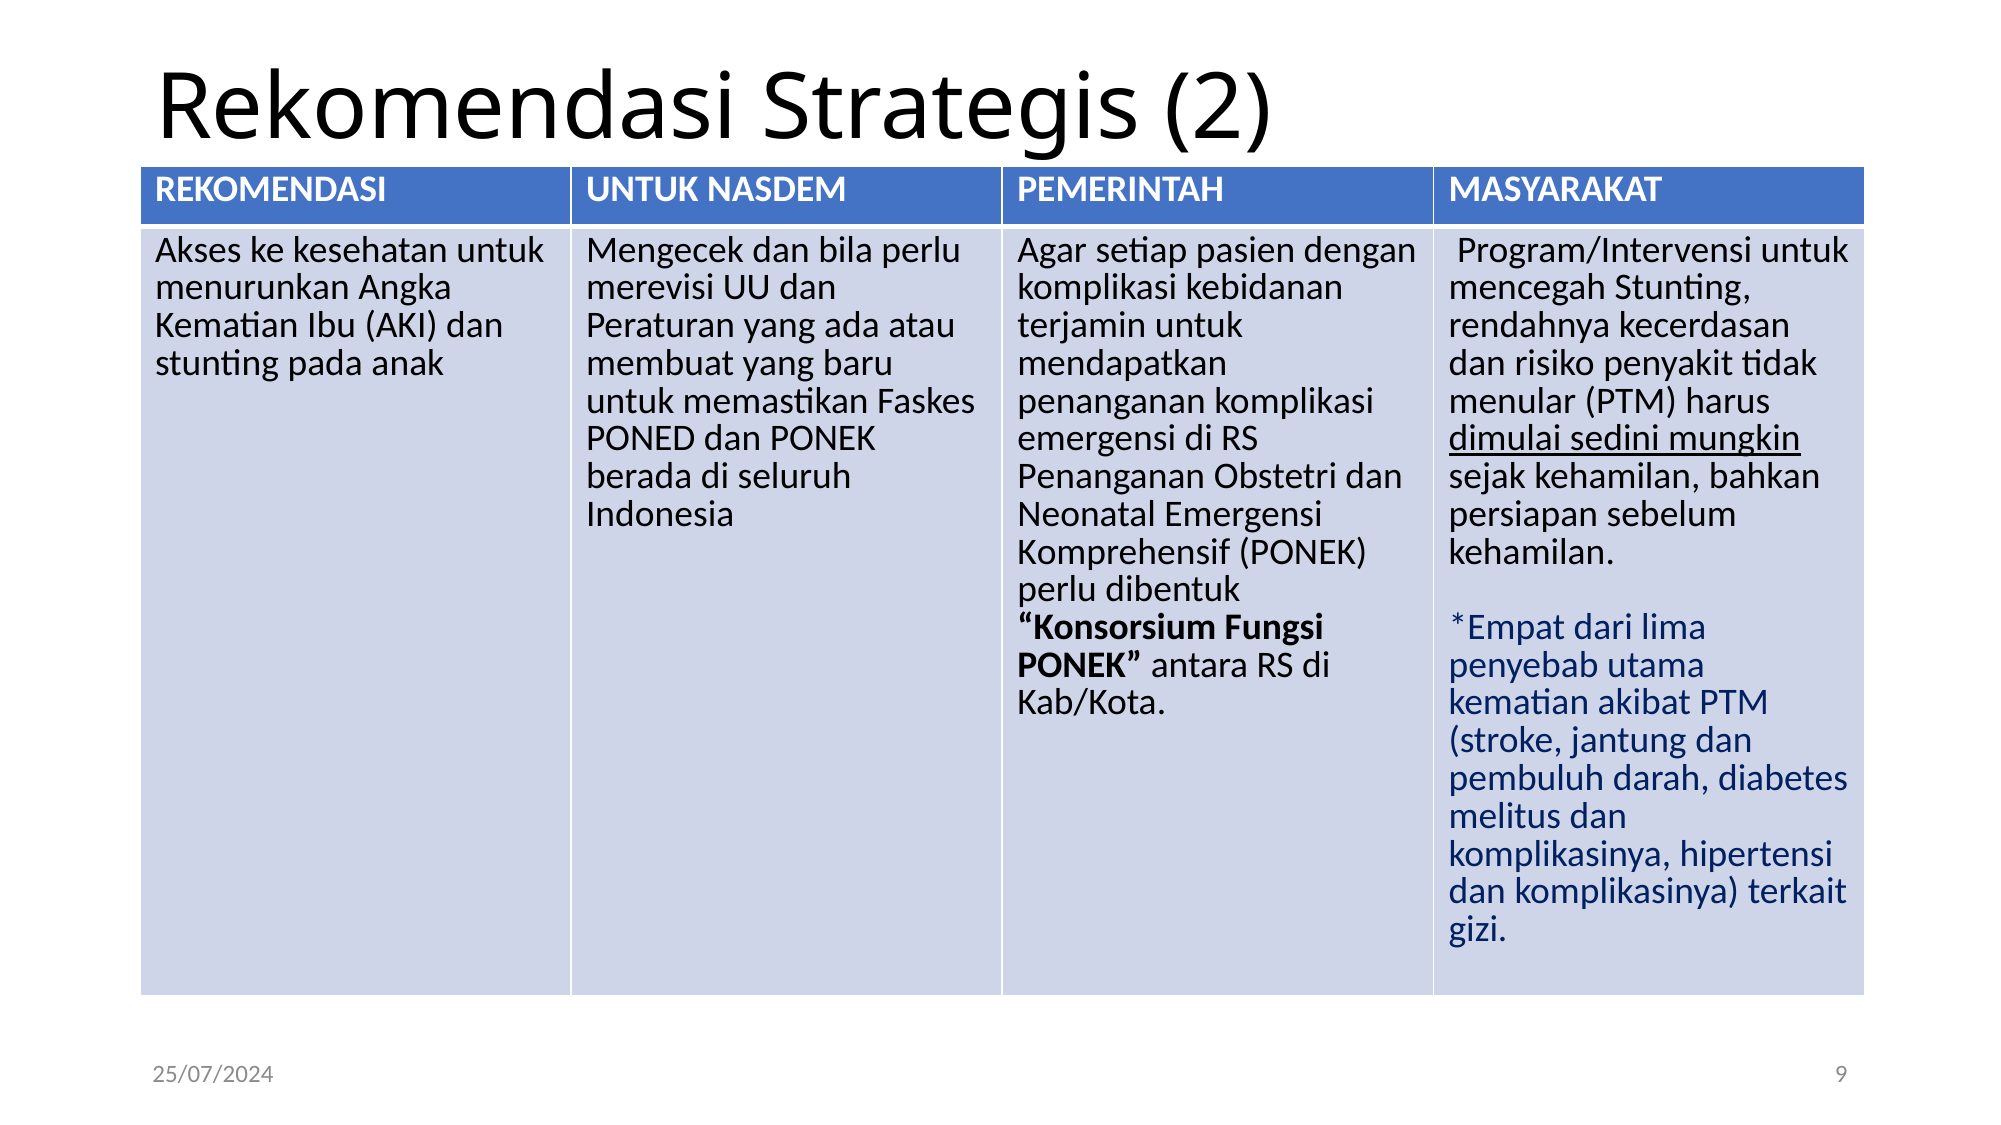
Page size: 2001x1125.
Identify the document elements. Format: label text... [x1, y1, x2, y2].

table_cell Program/Intervensi untuk mencegah Stunting, rendahnya kecerdasan dan risiko penyakit tidak menular (PTM) harus dimulai sedini mungkin sejak kehamilan, bahkan persiapan sebelum kehamilan. *Empat dari lima penyebab utama kematian akibat PTM (stroke, jantung dan pembuluh darah, diabetes melitus dan komplikasinya, hipertensi dan komplikasinya) terkait gizi. [1434, 229, 1864, 995]
table_cell Agar setiap pasien dengan komplikasi kebidanan terjamin untuk mendapatkan penanganan komplikasi emergensi di RS Penanganan Obstetri dan Neonatal Emergensi Komprehensif (PONEK) perlu dibentuk “Konsorsium Fungsi PONEK” antara RS di Kab/Kota. [1003, 229, 1433, 995]
table_header MASYARAKAT [1434, 167, 1864, 224]
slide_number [137, 1042, 588, 1103]
slide_number 9 [1412, 1042, 1863, 1103]
table_cell Akses ke kesehatan untuk menurunkan Angka Kematian Ibu (AKI) dan stunting pada anak [141, 229, 570, 995]
table_header UNTUK NASDEM [572, 167, 1001, 224]
title Rekomendasi Strategis (2) [139, 0, 1865, 165]
table_header REKOMENDASI [141, 167, 570, 224]
table_header PEMERINTAH [1003, 167, 1433, 224]
table_cell Mengecek dan bila perlu merevisi UU dan Peraturan yang ada atau membuat yang baru untuk memastikan Faskes PONED dan PONEK berada di seluruh Indonesia [572, 229, 1001, 995]
